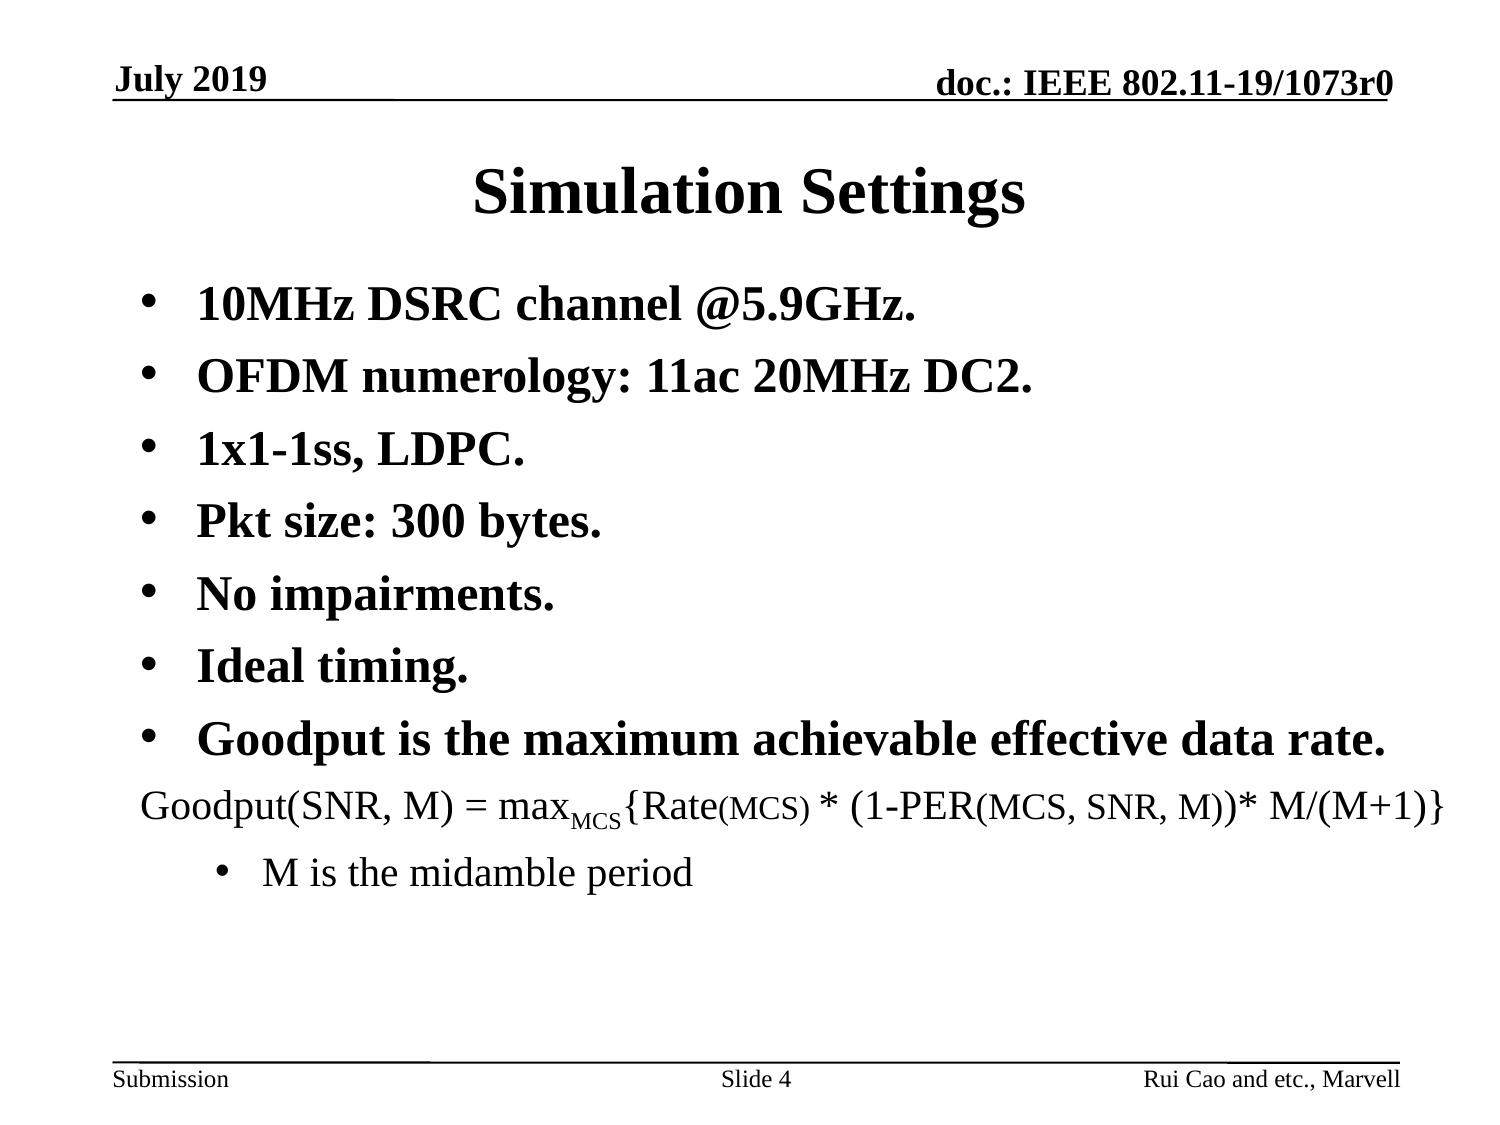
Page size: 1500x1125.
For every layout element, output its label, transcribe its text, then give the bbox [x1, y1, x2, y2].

slide_number Slide 4 [712, 1061, 800, 1123]
list 10MHz DSRC channel @5.9GHz. OFDM numerology: 11ac 20MHz DC2. 1x1-1ss, LDPC. Pkt size: 300 bytes. No impairments. Ideal timing. Goodput is the maximum achievable effective data rate. Goodput(SNR, M) = maxMCS{Rate(MCS) * (1-PER(MCS, SNR, M))* M/(M+1)} M is the midamble period [124, 262, 1500, 1013]
title Simulation Settings [112, 99, 1388, 275]
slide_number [114, 54, 423, 100]
footer Rui Cao and etc., Marvell [878, 1061, 1402, 1093]
